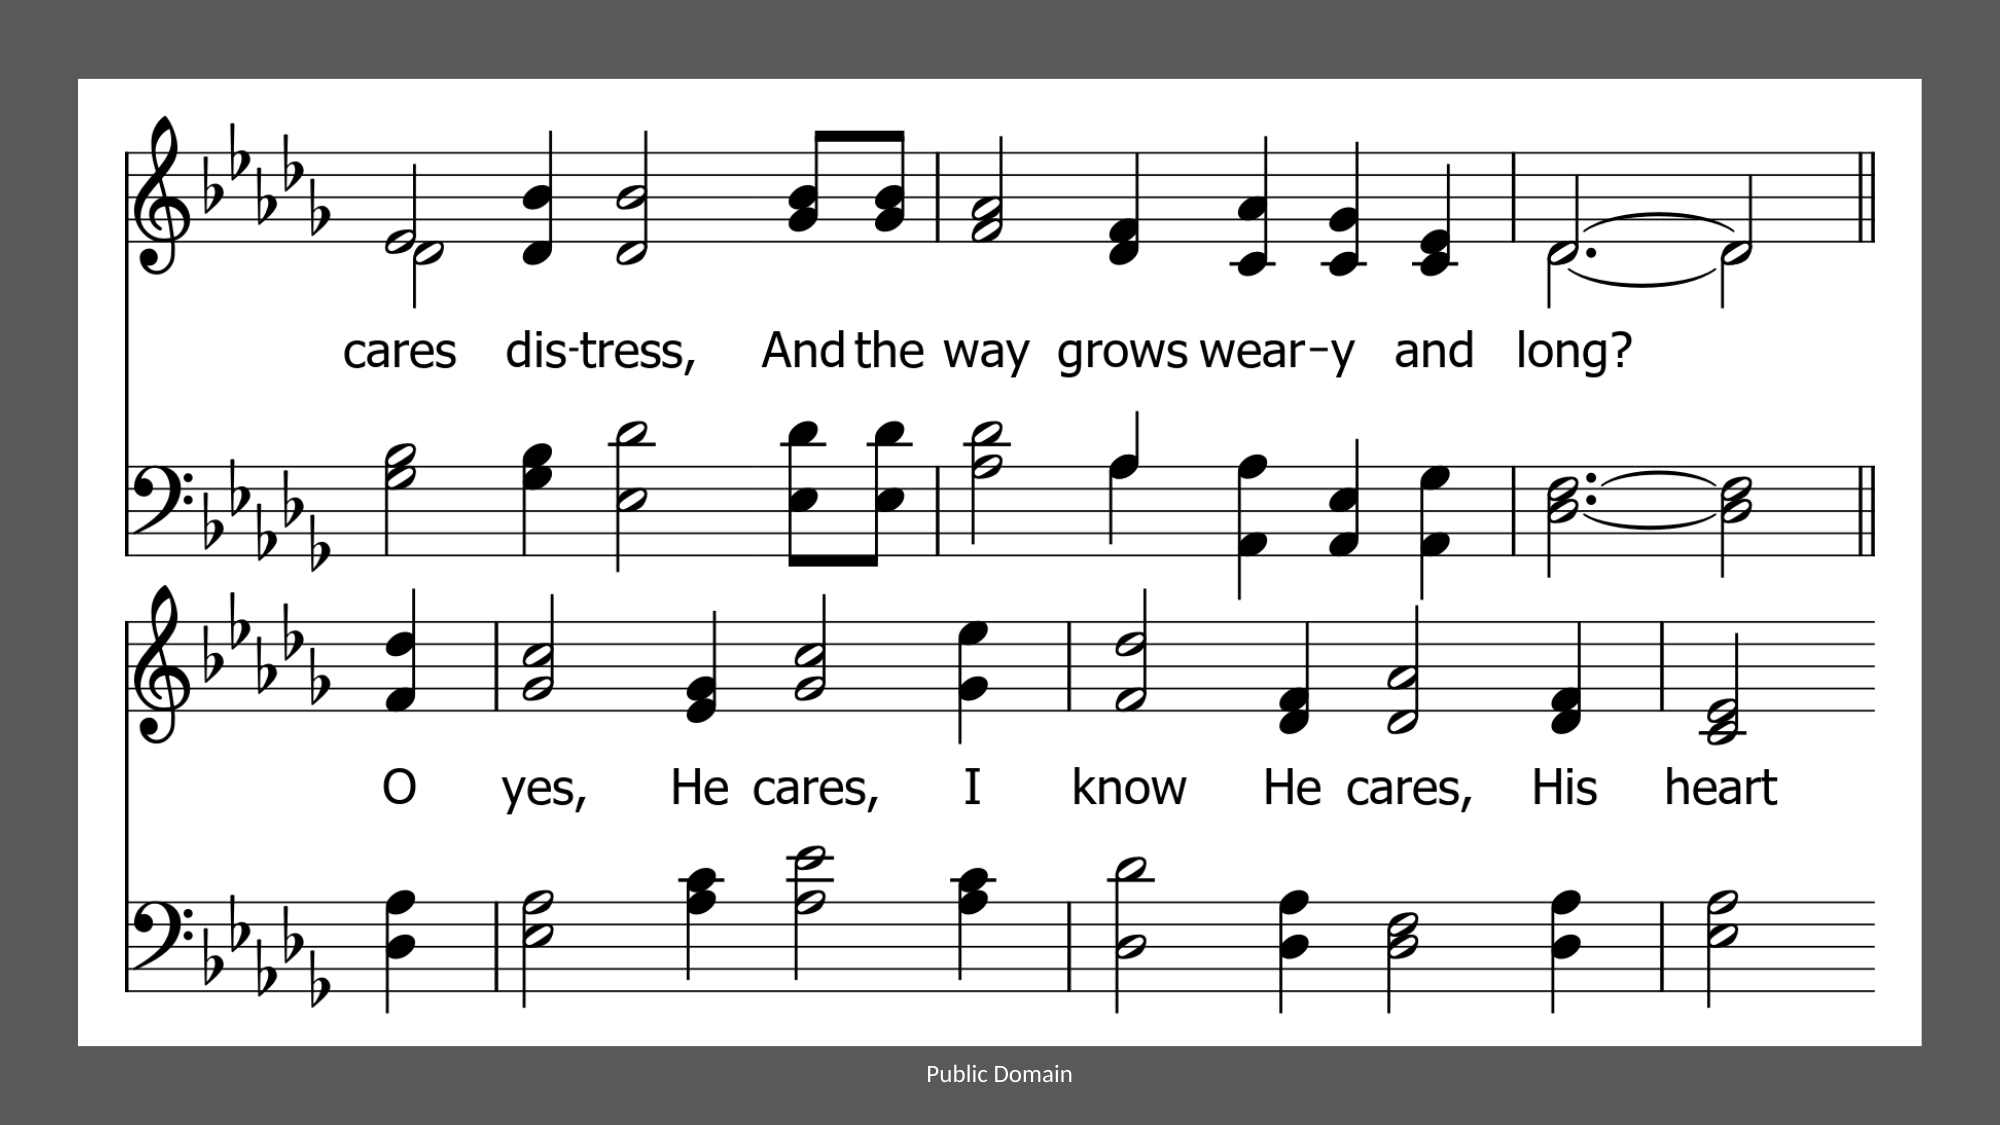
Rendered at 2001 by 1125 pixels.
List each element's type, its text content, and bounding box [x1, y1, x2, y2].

text_box [0, 0, 2000, 1125]
footer Public Domain [662, 1042, 1338, 1103]
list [125, 105, 1875, 1020]
text_box [77, 78, 1923, 1047]
